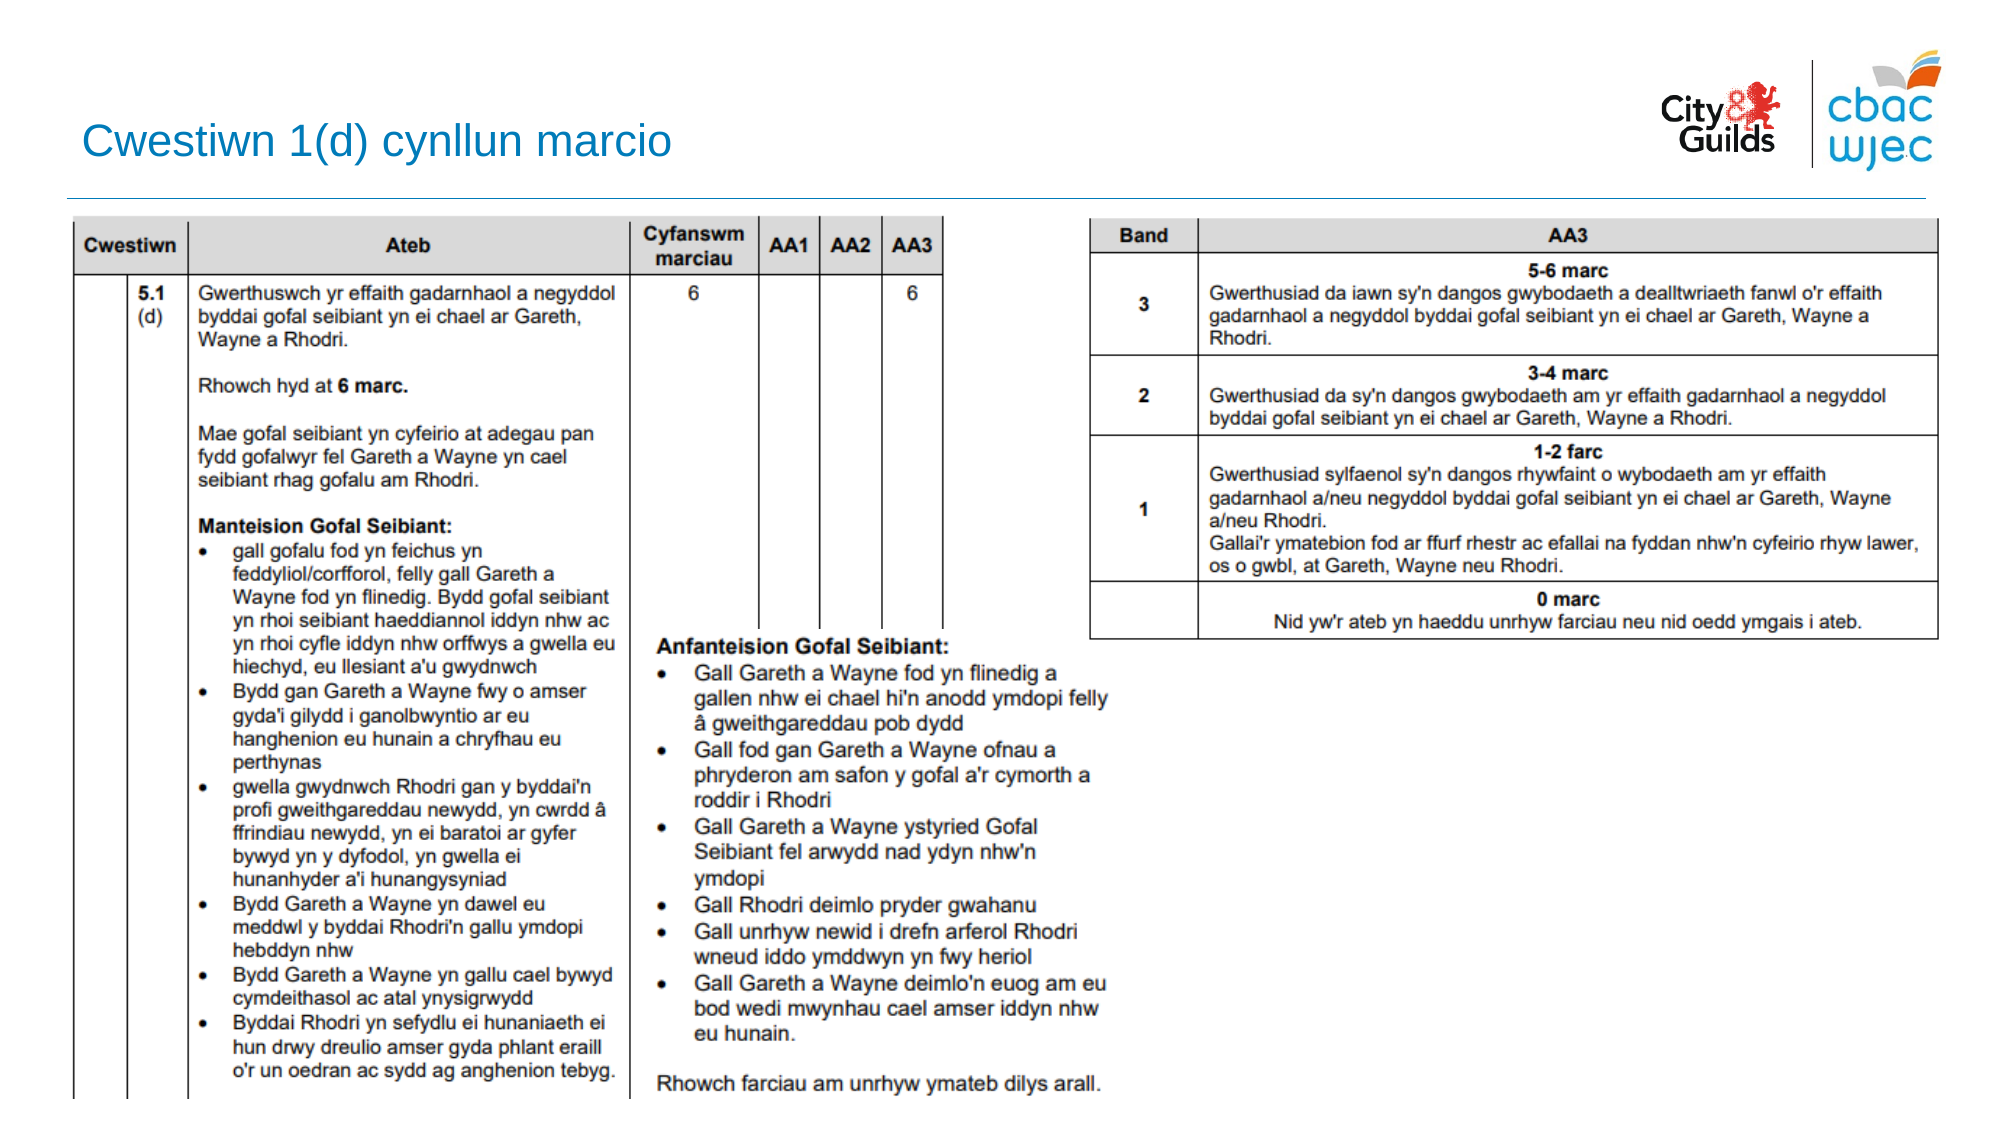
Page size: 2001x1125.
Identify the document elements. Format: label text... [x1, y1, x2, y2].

title Cwestiwn 1(d) cynllun marcio [66, 59, 1662, 174]
picture [1822, 49, 1946, 172]
picture [66, 209, 1946, 1099]
